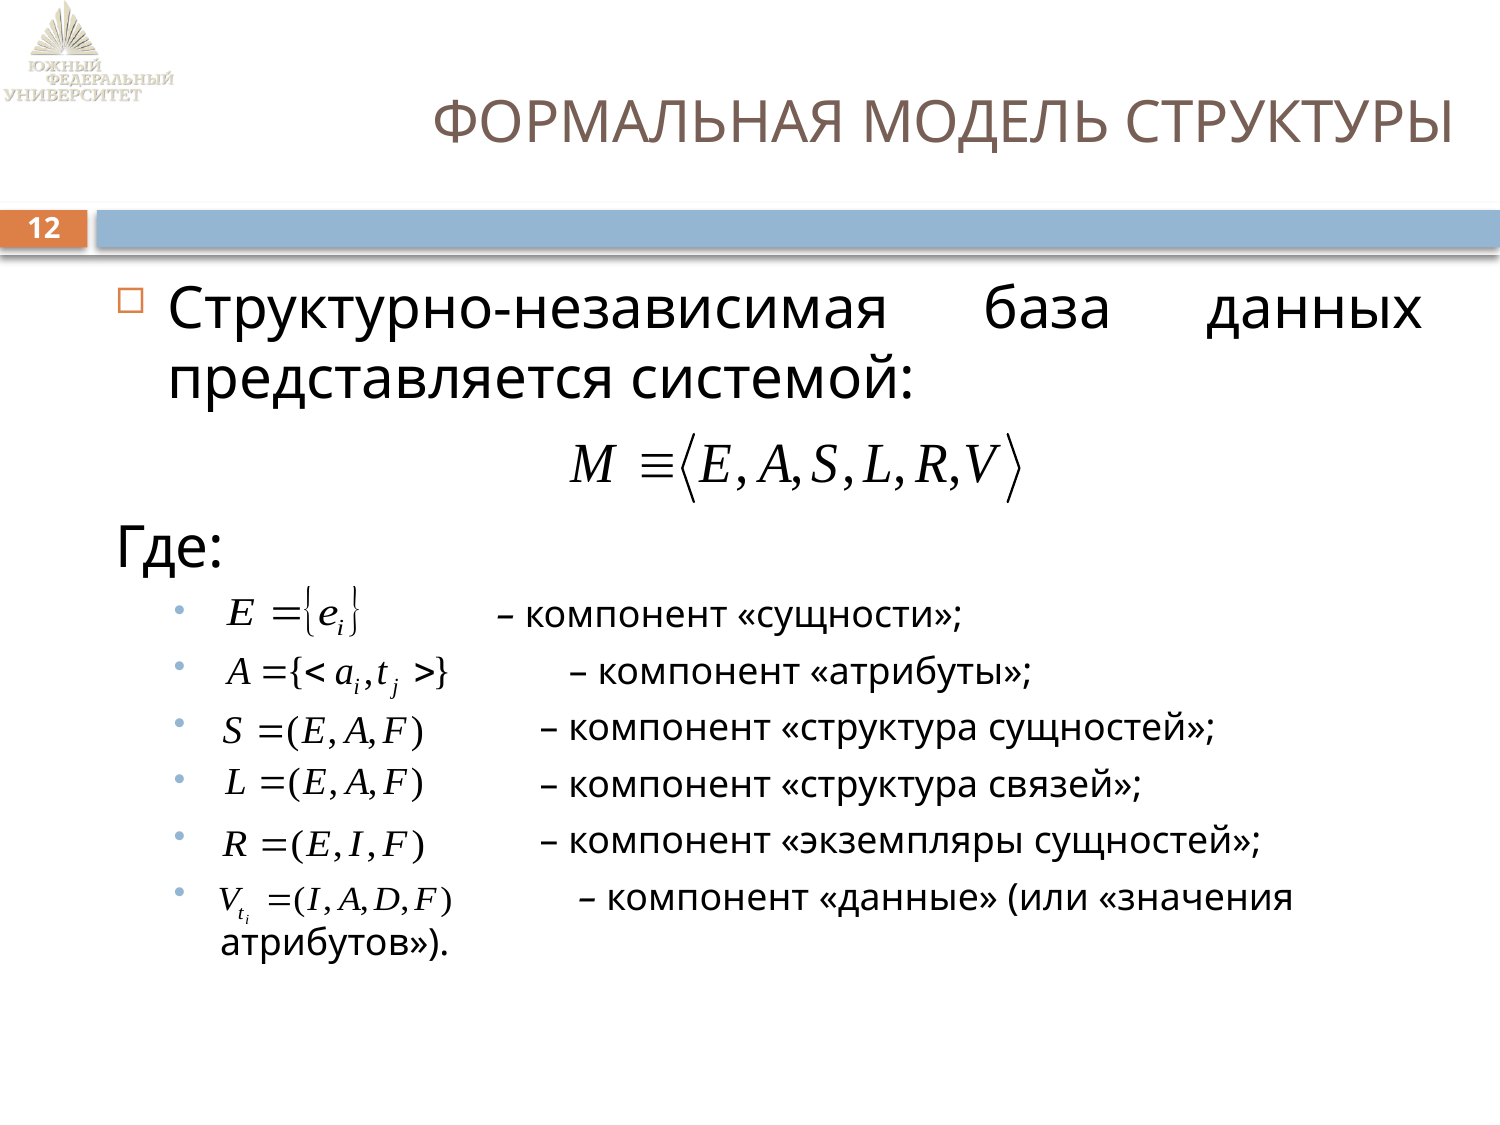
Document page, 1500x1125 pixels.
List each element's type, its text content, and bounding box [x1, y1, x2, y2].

picture [215, 585, 455, 811]
picture [560, 420, 1034, 516]
slide_number 12 [0, 208, 88, 249]
title ФОРМАЛЬНАЯ МОДЕЛЬ СТРУКТУРЫ [29, 37, 1471, 200]
picture [214, 822, 432, 873]
picture [215, 876, 461, 931]
list Структурно-независимая база данных представляется системой: Где: – компонент «сущности»; – компонент «атрибуты»; – компонент «структура сущностей»; – компонент «структура связей»; – компонент «экземпляры сущностей»; – компонент «данные» (или «значения атрибутов»). [100, 262, 1438, 1000]
picture [2, 0, 175, 103]
